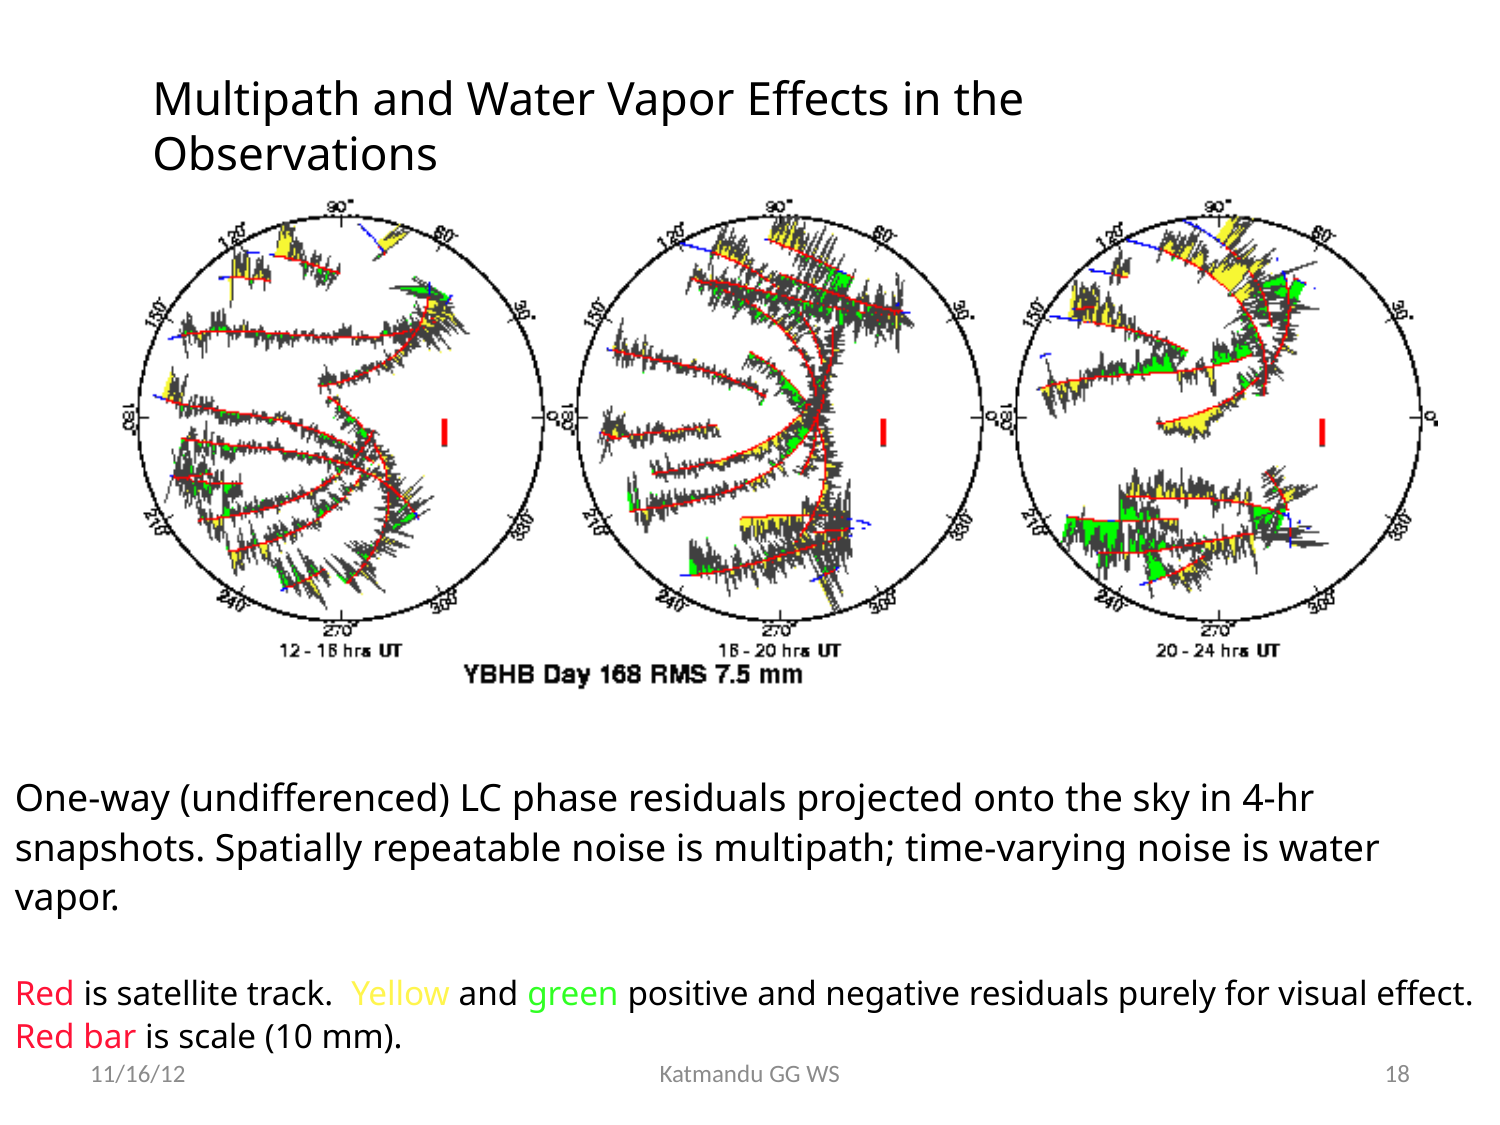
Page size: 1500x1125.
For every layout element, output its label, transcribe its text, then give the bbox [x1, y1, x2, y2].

slide_number 18 [1074, 1042, 1425, 1103]
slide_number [75, 1042, 425, 1103]
text_box One-way (undifferenced) LC phase residuals projected onto the sky in 4-hr snapshots. Spatially repeatable noise is multipath; time-varying noise is water vapor. Red is satellite track. Yellow and green positive and negative residuals purely for visual effect. Red bar is scale (10 mm). [0, 762, 1500, 1063]
text_box Multipath and Water Vapor Effects in the Observations [137, 62, 1313, 185]
footer Katmandu GG WS [512, 1042, 988, 1103]
picture [37, 187, 1439, 701]
